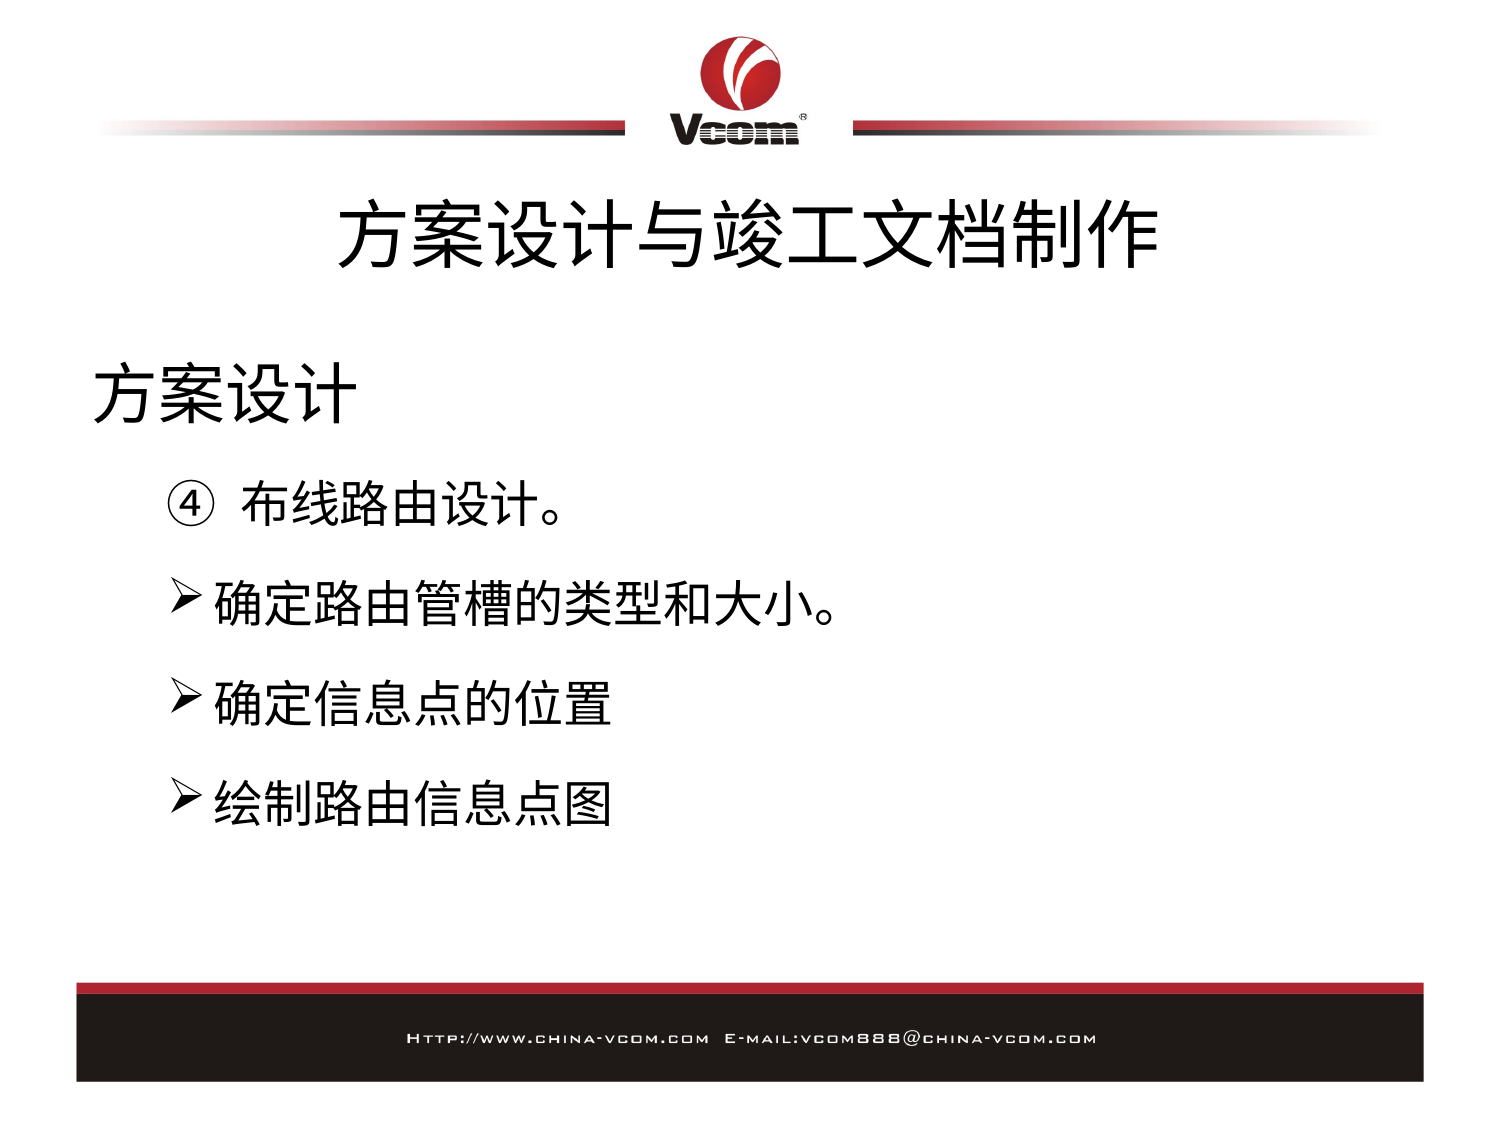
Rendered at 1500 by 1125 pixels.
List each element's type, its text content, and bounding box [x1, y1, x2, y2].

title 方案设计与竣工文档制作 [72, 172, 1424, 292]
picture [65, 36, 1412, 161]
list 方案设计 ④ 布线路由设计。 确定路由管槽的类型和大小。 确定信息点的位置 绘制路由信息点图 [76, 304, 1428, 965]
picture [76, 965, 1424, 1082]
